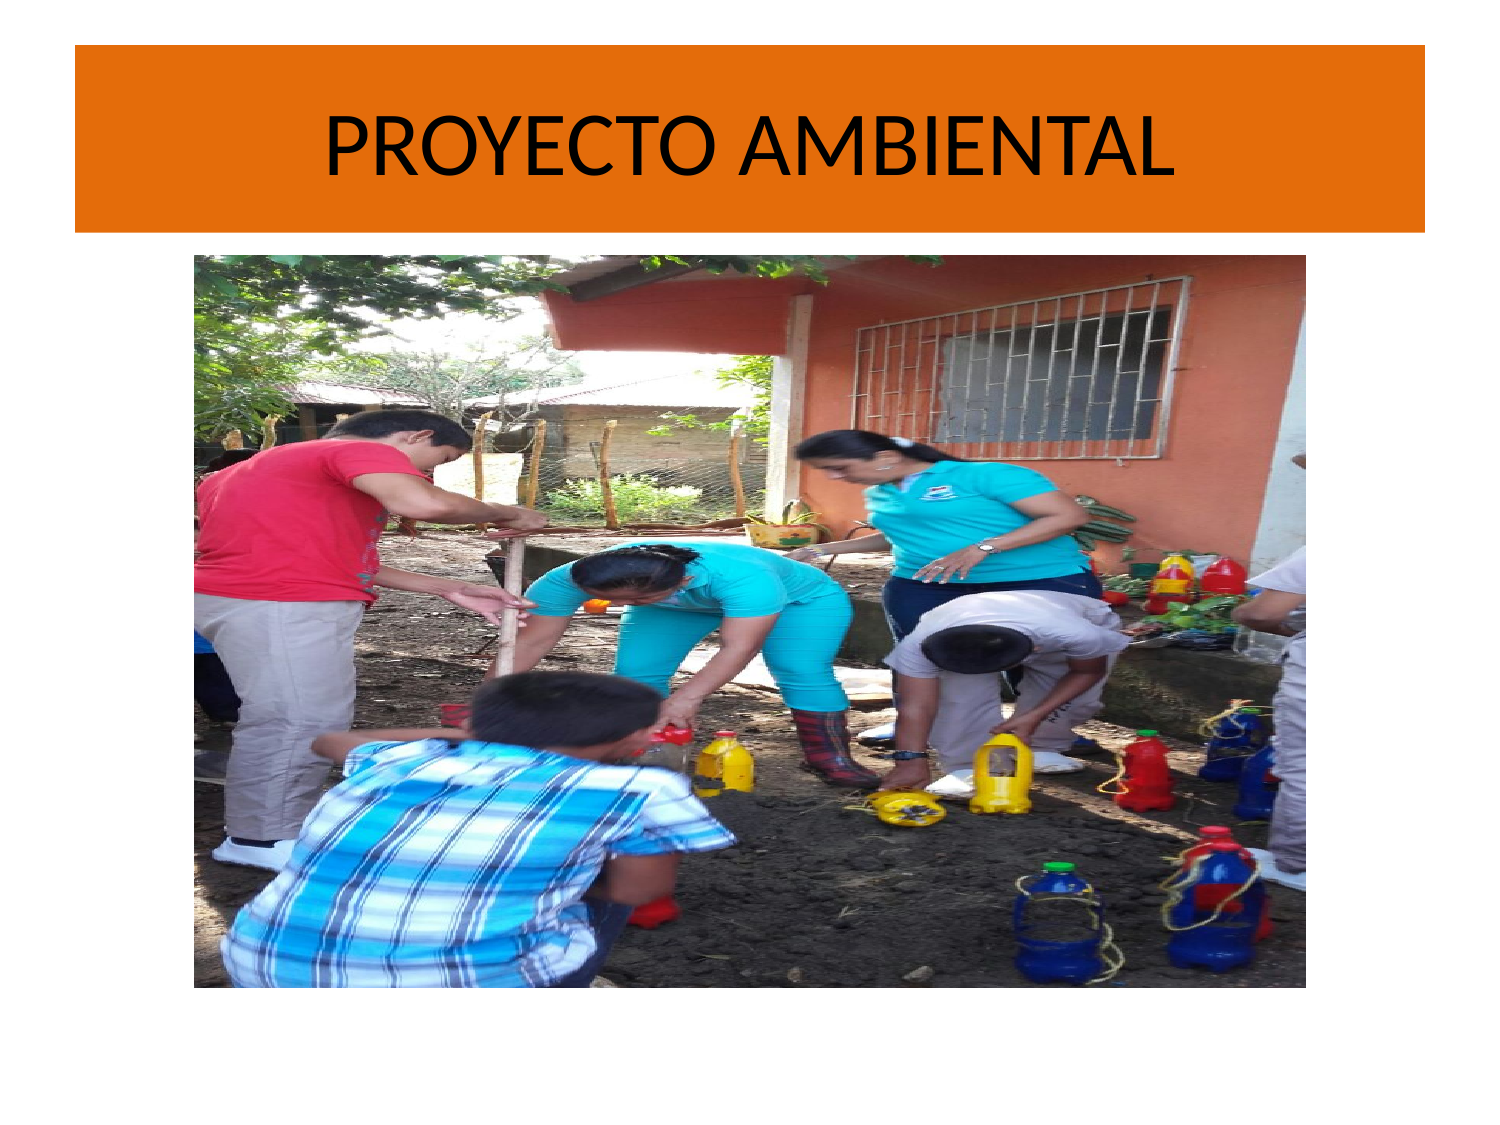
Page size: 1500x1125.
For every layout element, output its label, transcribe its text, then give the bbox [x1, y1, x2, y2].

title PROYECTO AMBIENTAL [75, 45, 1425, 233]
picture [194, 255, 1306, 988]
